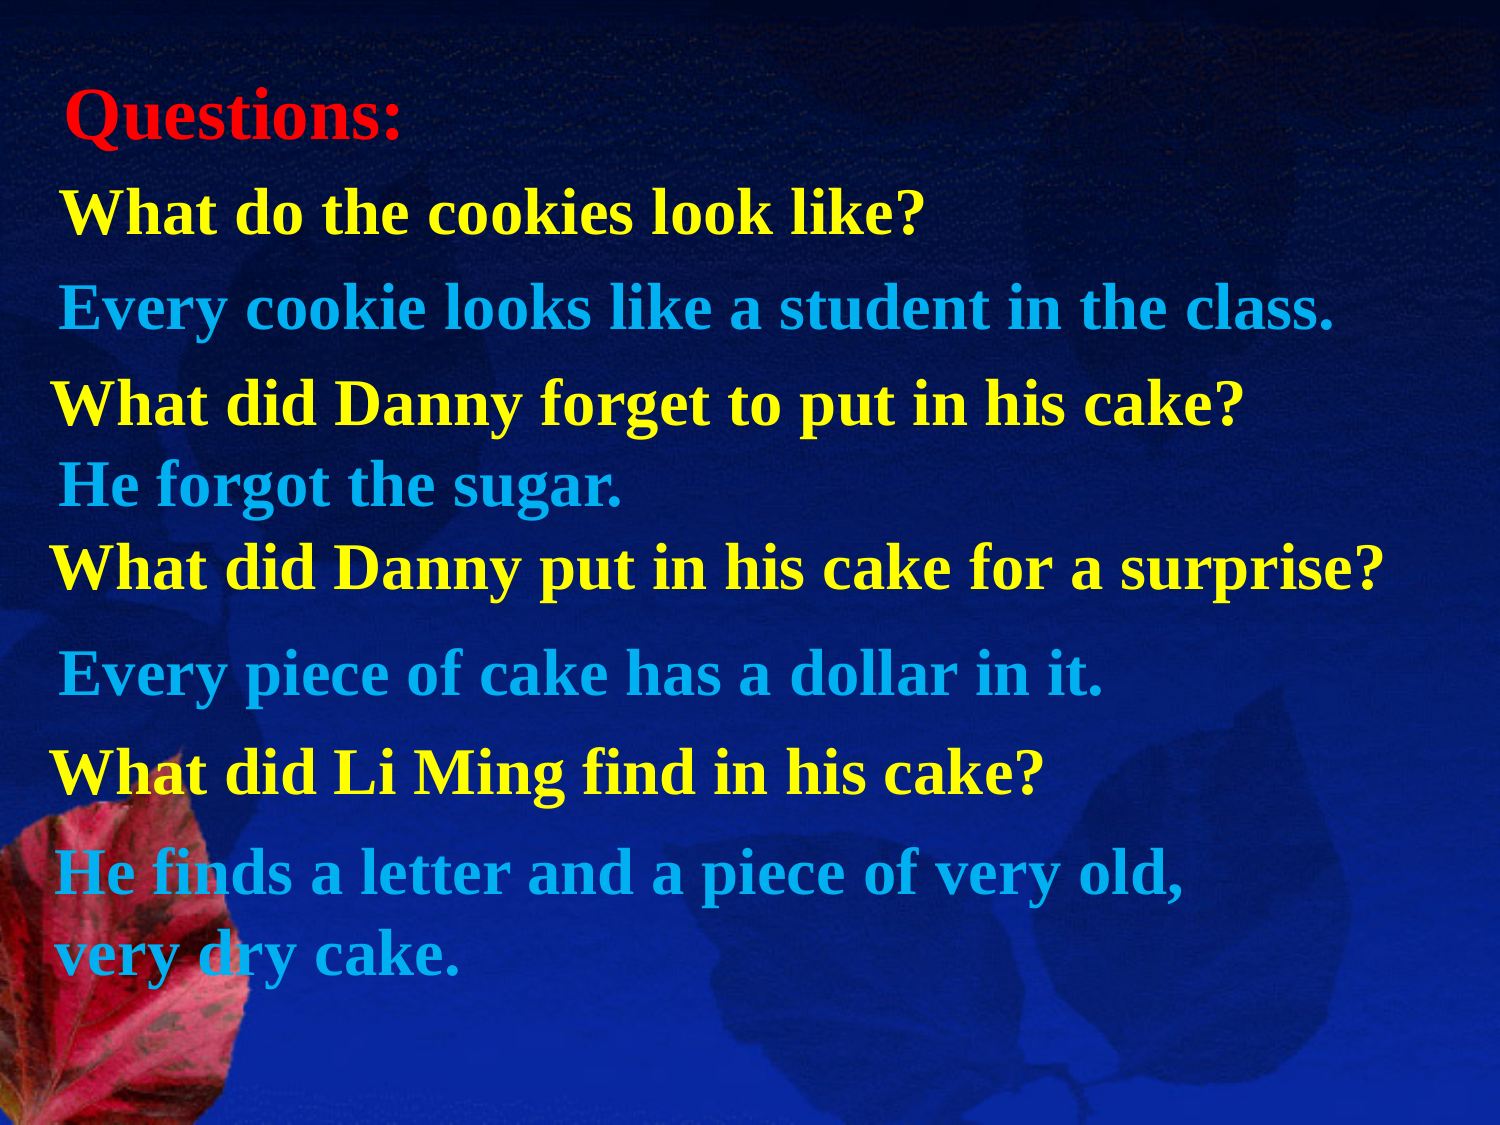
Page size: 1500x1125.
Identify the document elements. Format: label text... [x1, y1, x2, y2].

text_box He finds a letter and a piece of very old, very dry cake. [39, 820, 1342, 996]
text_box Every cookie looks like a student in the class. [43, 255, 1500, 350]
text_box What do the cookies look like? [43, 160, 1060, 255]
text_box Every piece of cake has a dollar in it. [43, 621, 1346, 717]
text_box Questions: [49, 57, 679, 162]
text_box What did Li Ming find in his cake? [33, 720, 1372, 816]
text_box What did Danny put in his cake for a surprise? [33, 515, 1466, 610]
picture [0, 0, 1500, 1125]
text_box What did Danny forget to put in his cake? [34, 351, 1322, 446]
text_box He forgot the sugar. [43, 432, 663, 515]
